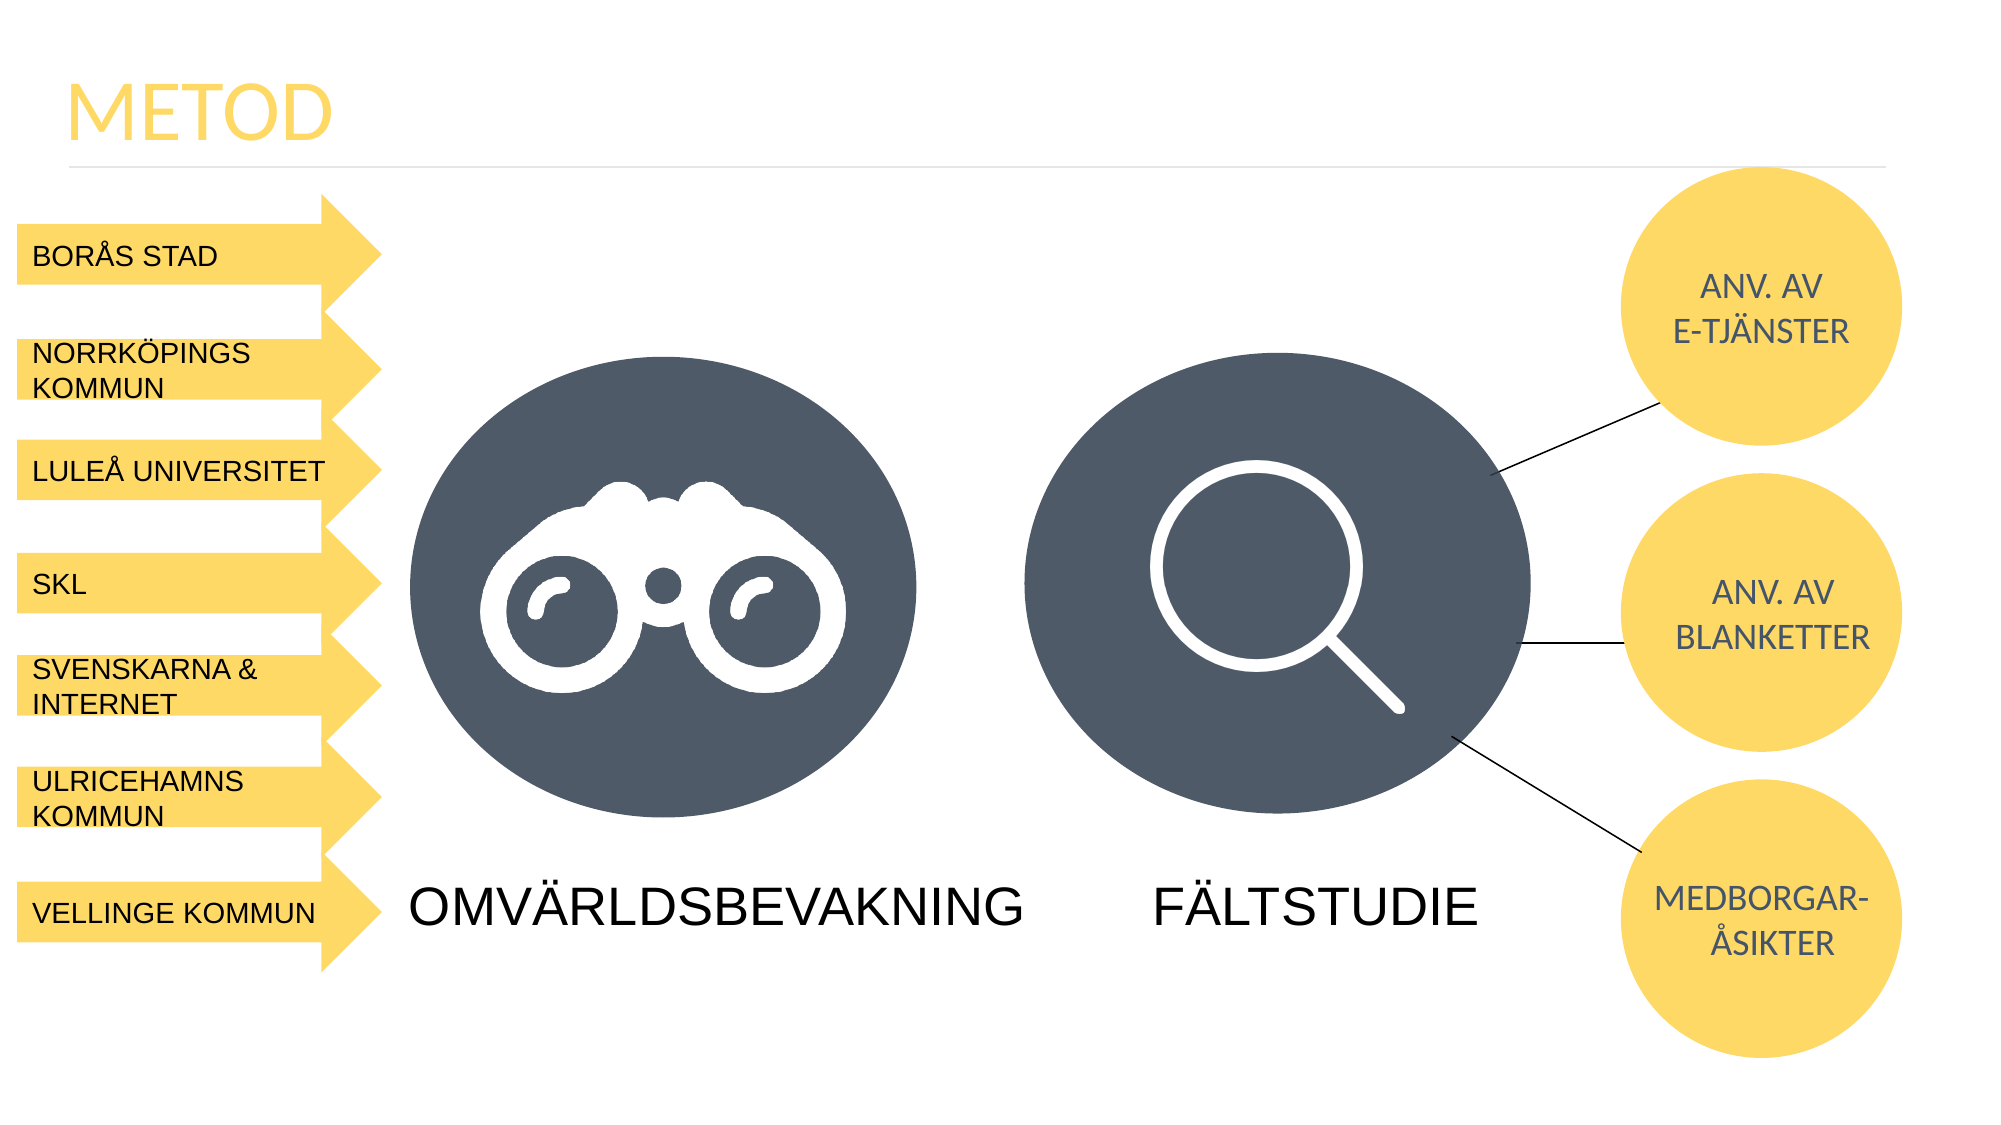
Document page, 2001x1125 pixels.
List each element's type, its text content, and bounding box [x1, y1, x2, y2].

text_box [1451, 736, 1642, 853]
text_box [850, 431, 917, 743]
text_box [1490, 359, 1762, 476]
text_box ULRICEHAMNS KOMMUN [17, 736, 382, 854]
text_box [1620, 779, 1892, 1058]
text_box NORRKÖPINGS KOMMUN [17, 308, 382, 419]
text_box METOD [49, 45, 839, 168]
text_box OMVÄRLDSBEVAKNING [393, 864, 1055, 1004]
text_box [1620, 179, 1903, 446]
text_box [410, 433, 475, 742]
text_box [1620, 473, 1892, 642]
text_box ANV. AV E-TJÄNSTER [1657, 253, 1866, 360]
text_box ANV. AV BLANKETTER [1650, 559, 1896, 666]
text_box SKL [17, 522, 382, 634]
text_box FÄLTSTUDIE [1083, 864, 1550, 960]
text_box [1024, 352, 1531, 814]
text_box [1626, 650, 1892, 752]
picture [480, 404, 846, 770]
text_box VELLINGE KOMMUN [17, 851, 382, 973]
text_box [521, 778, 805, 818]
text_box LULEÅ UNIVERSITET [17, 409, 382, 526]
picture [1150, 460, 1405, 715]
text_box [1896, 571, 1903, 654]
text_box MEDBORGAR- ÅSIKTER [1638, 865, 1908, 972]
text_box SVENSKARNA & INTERNET [17, 624, 382, 741]
text_box BORÅS STAD [17, 193, 382, 312]
text_box [511, 356, 816, 403]
